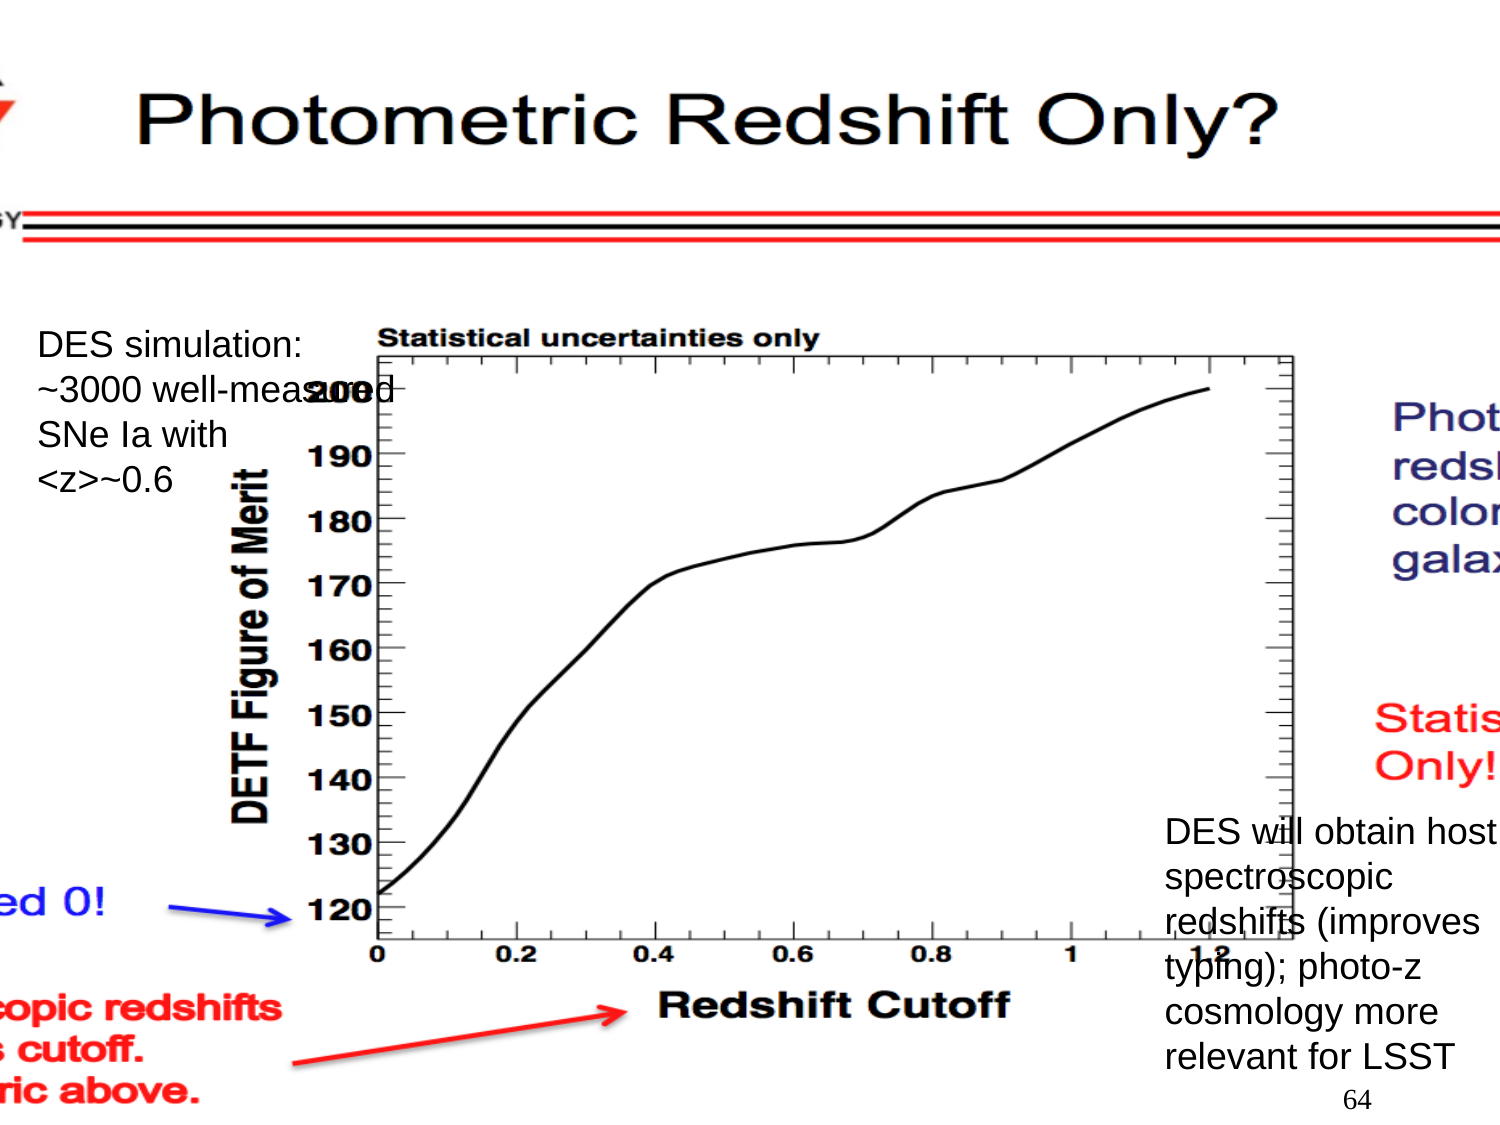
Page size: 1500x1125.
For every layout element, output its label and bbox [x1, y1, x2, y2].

list [0, 0, 1500, 1125]
